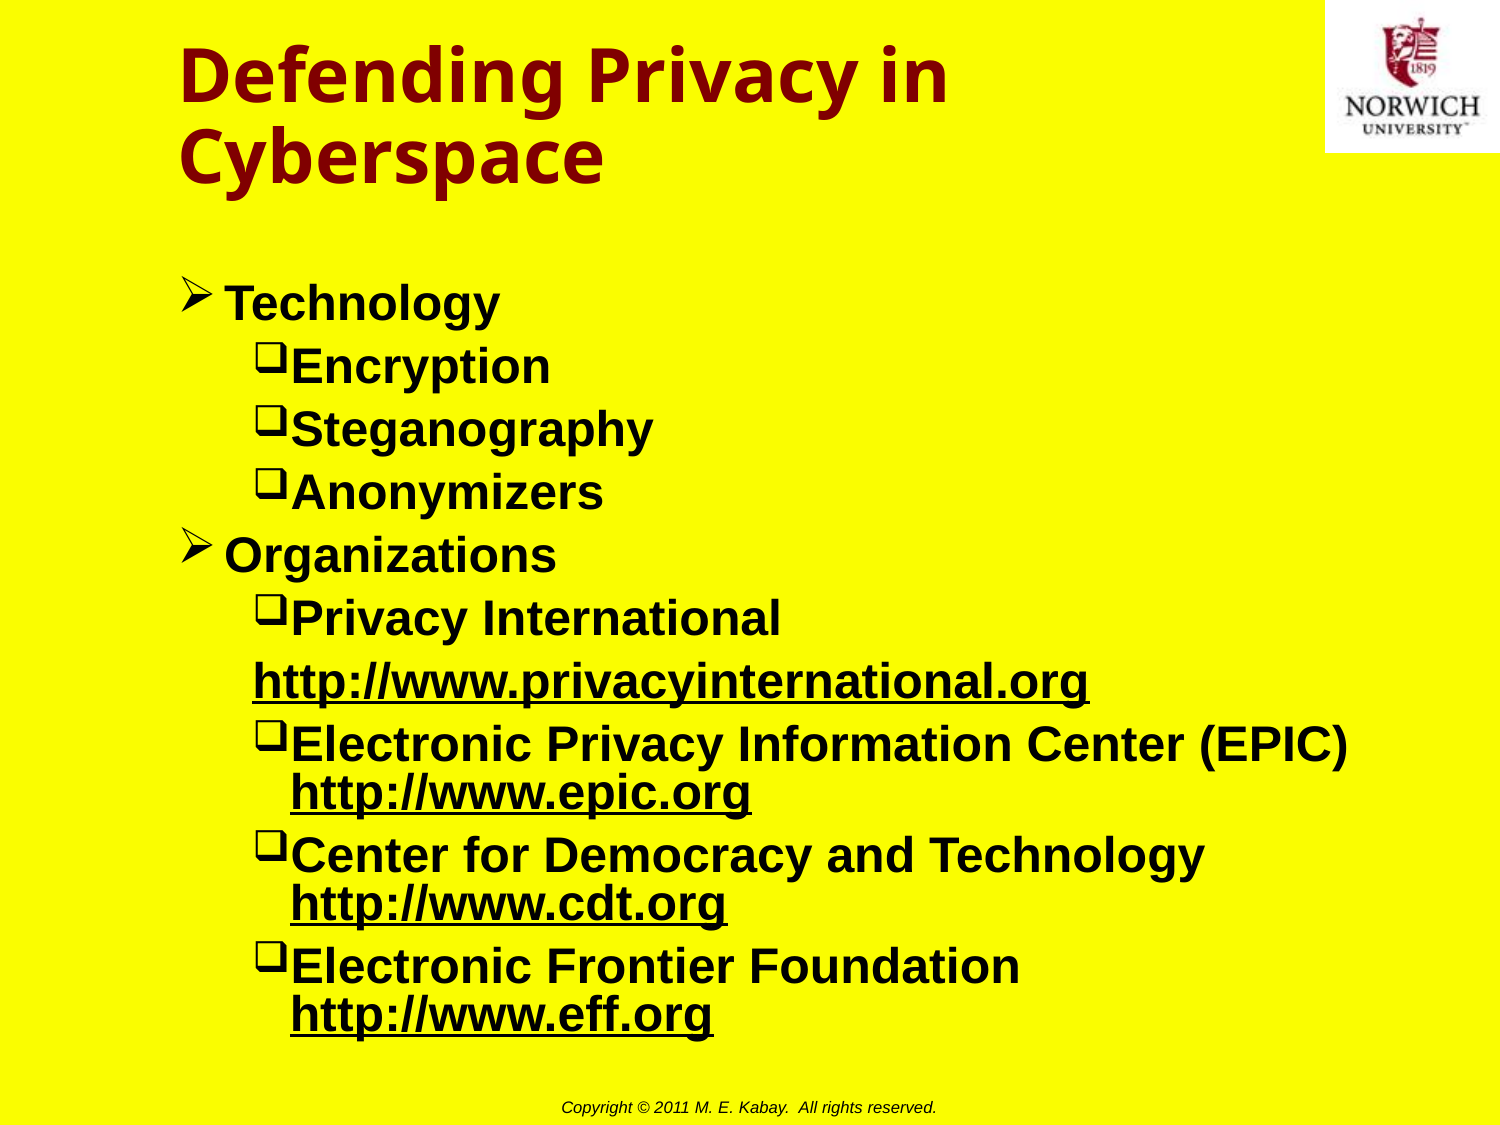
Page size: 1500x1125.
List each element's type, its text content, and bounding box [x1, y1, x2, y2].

title Defending Privacy in Cyberspace [161, 24, 1339, 213]
list Technology Encryption Steganography Anonymizers Organizations Privacy International http://www.privacyinternational.org Electronic Privacy Information Center (EPIC) http://www.epic.org Center for Democracy and Technology http://www.cdt.org Electronic Frontier Foundation http://www.eff.org [161, 274, 1401, 1125]
picture [1325, 0, 1500, 153]
